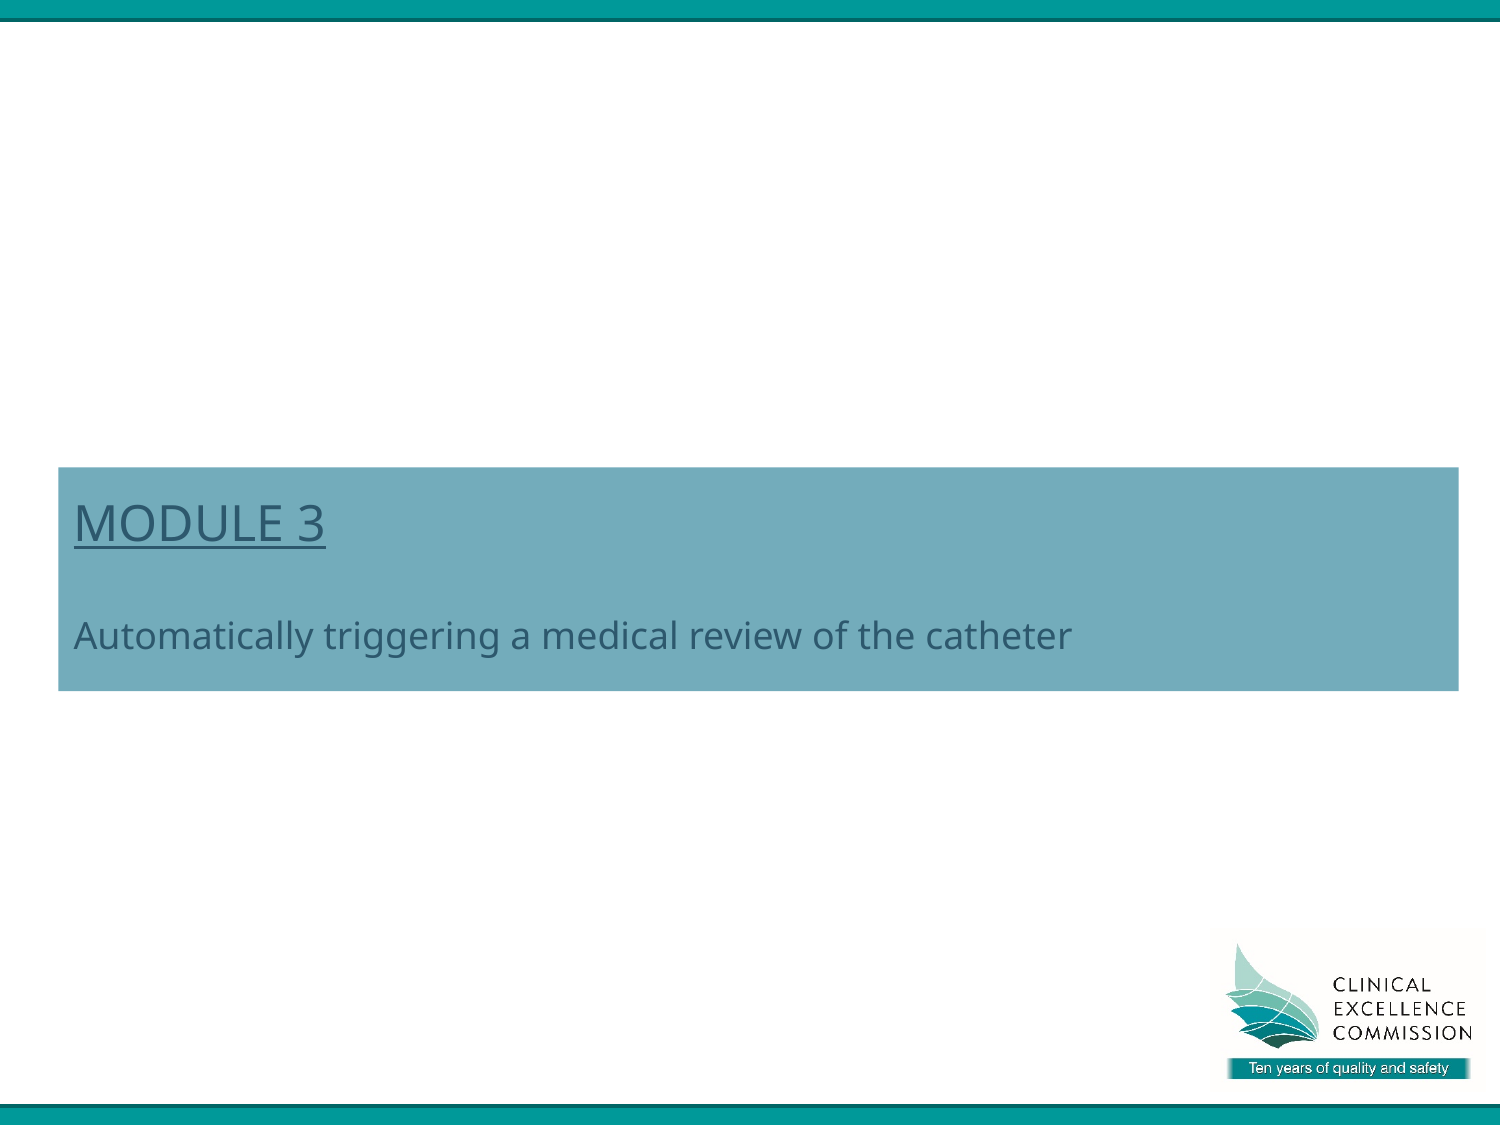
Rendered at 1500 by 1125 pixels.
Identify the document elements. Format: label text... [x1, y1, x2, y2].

picture [1210, 928, 1486, 1092]
text_box MODULE 3 Automatically triggering a medical review of the catheter [58, 467, 1459, 692]
